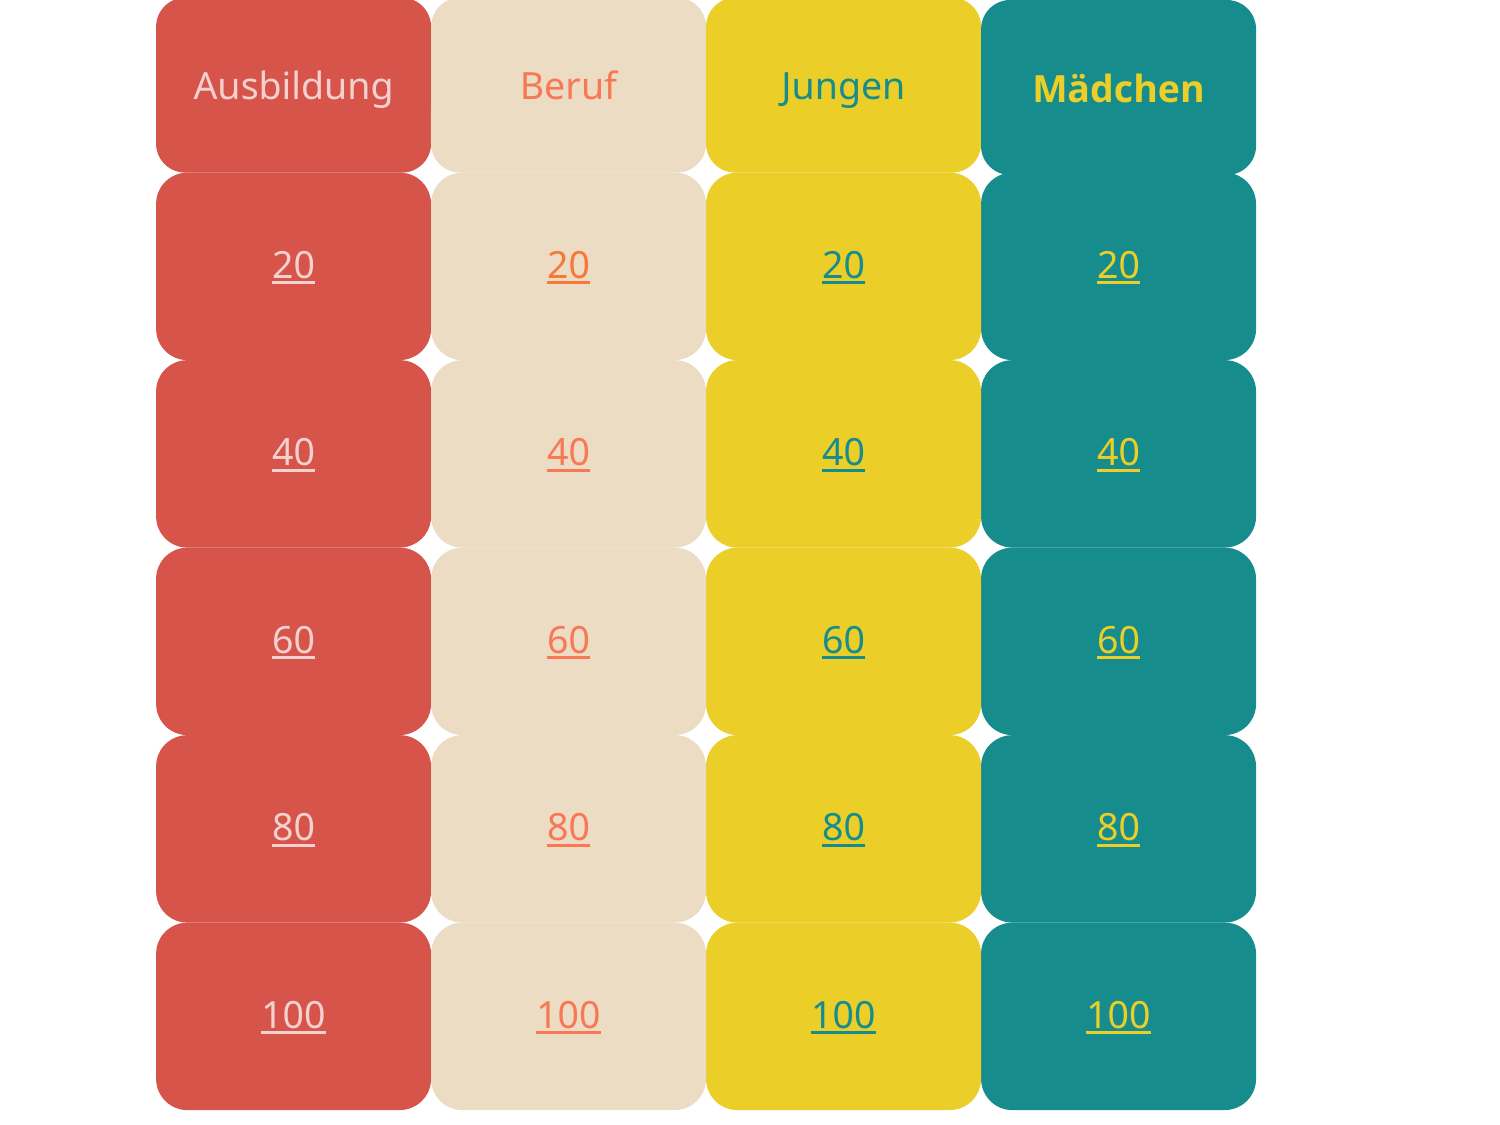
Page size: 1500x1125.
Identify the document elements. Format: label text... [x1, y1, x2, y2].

text_box 80 [706, 735, 982, 923]
text_box 40 [981, 360, 1257, 548]
text_box 100 [431, 923, 707, 1111]
text_box Ausbildung [156, 0, 431, 173]
text_box 20 [981, 172, 1257, 360]
text_box 20 [706, 172, 982, 360]
text_box 80 [981, 735, 1257, 923]
text_box Beruf [430, 0, 706, 173]
text_box 100 [706, 923, 982, 1111]
text_box 80 [156, 735, 431, 923]
text_box 20 [156, 172, 431, 360]
text_box 40 [431, 360, 707, 548]
text_box 100 [156, 923, 431, 1111]
text_box 40 [156, 360, 431, 548]
text_box 80 [431, 735, 707, 923]
text_box 100 [981, 923, 1257, 1111]
text_box 20 [431, 172, 707, 360]
text_box Mädchen [981, 0, 1257, 174]
text_box 60 [156, 547, 431, 735]
text_box 40 [706, 360, 982, 548]
text_box 60 [981, 547, 1257, 735]
text_box 60 [706, 547, 982, 735]
text_box Jungen [706, 0, 981, 173]
text_box 60 [431, 547, 707, 735]
